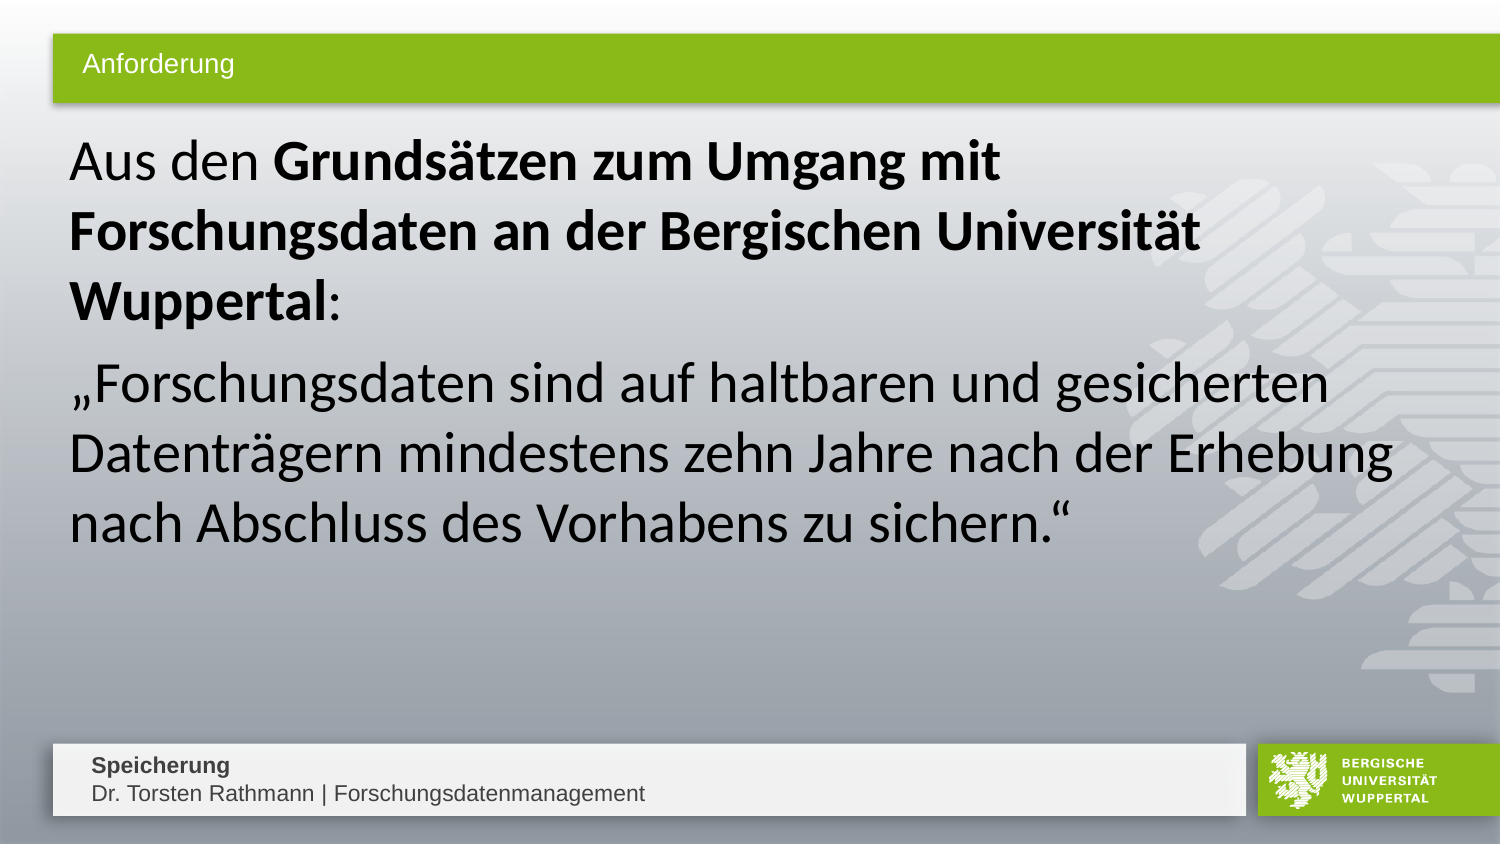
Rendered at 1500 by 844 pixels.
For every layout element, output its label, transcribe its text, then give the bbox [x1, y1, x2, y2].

title Anforderung [53, 33, 1500, 87]
text_box Aus den Grundsätzen zum Umgang mit Forschungsdaten an der Bergischen Universität Wuppertal: „Forschungsdaten sind auf haltbaren und gesicherten Datenträgern mindestens zehn Jahre nach der Erhebung nach Abschluss des Vorhabens zu sichern.“ [55, 114, 1436, 670]
picture [1269, 752, 1437, 809]
